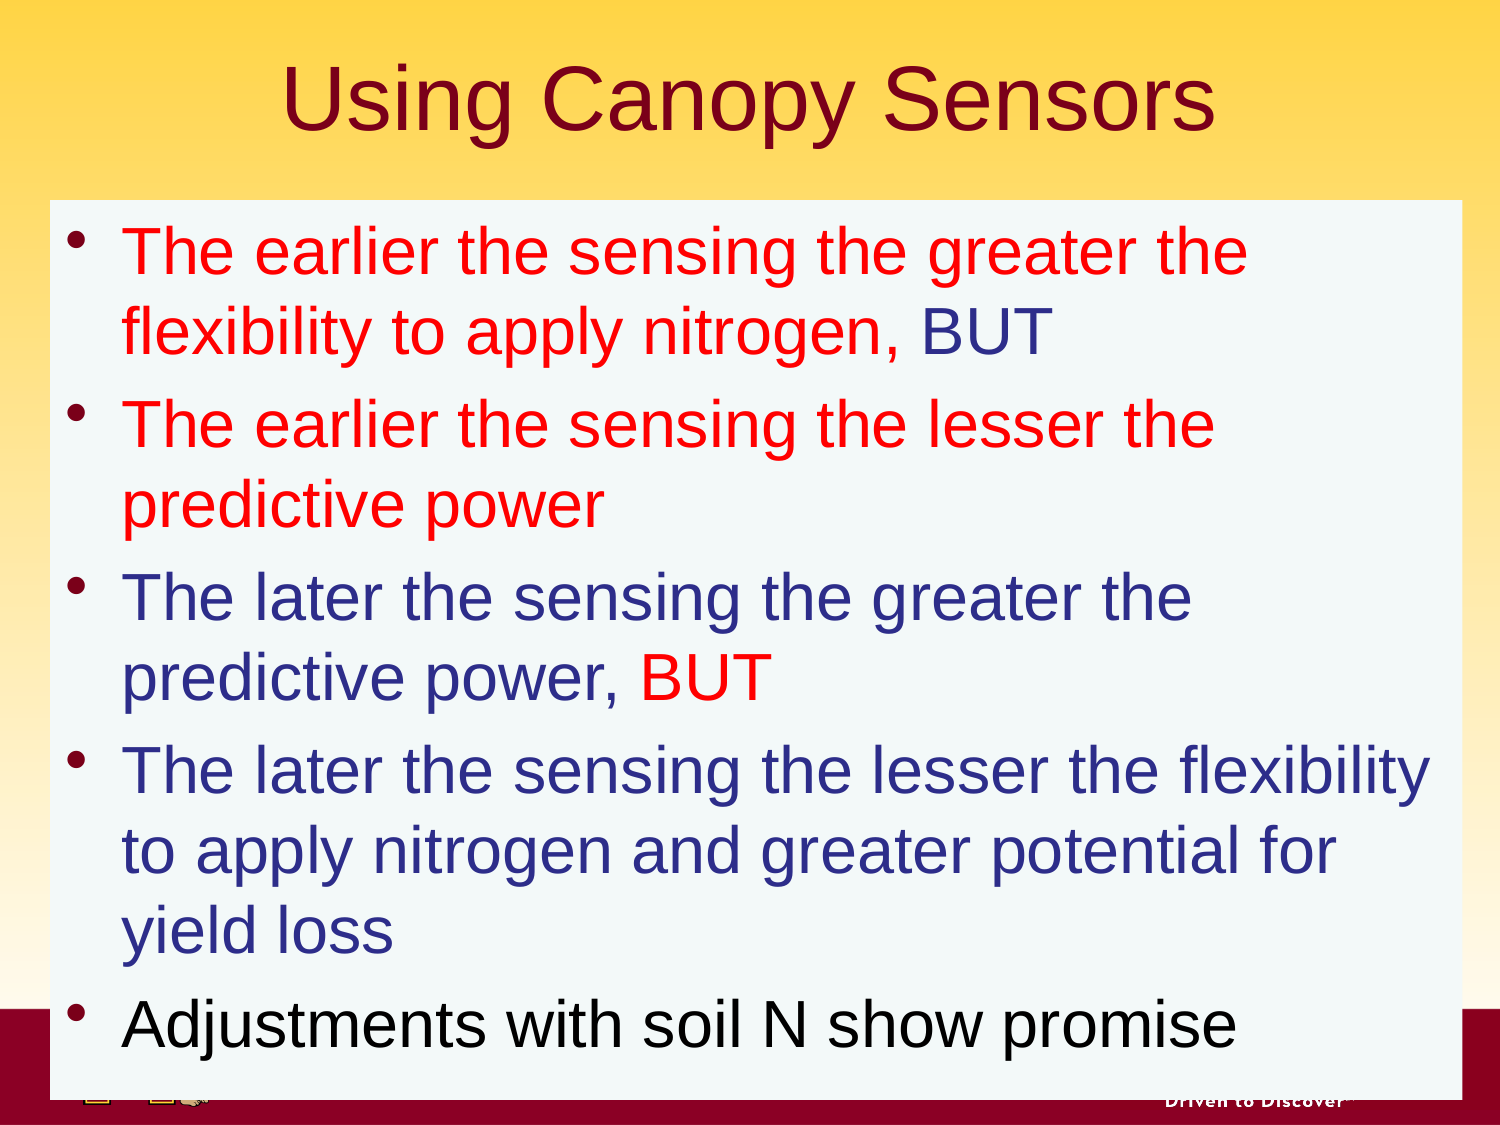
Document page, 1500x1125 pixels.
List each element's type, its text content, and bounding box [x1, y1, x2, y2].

title Using Canopy Sensors [112, 0, 1388, 188]
list The earlier the sensing the greater the flexibility to apply nitrogen, BUT The earlier the sensing the lesser the predictive power The later the sensing the greater the predictive power, BUT The later the sensing the lesser the flexibility to apply nitrogen and greater potential for yield loss Adjustments with soil N show promise [50, 200, 1463, 1100]
picture [1135, 1100, 1375, 1107]
picture [0, 0, 1500, 1125]
